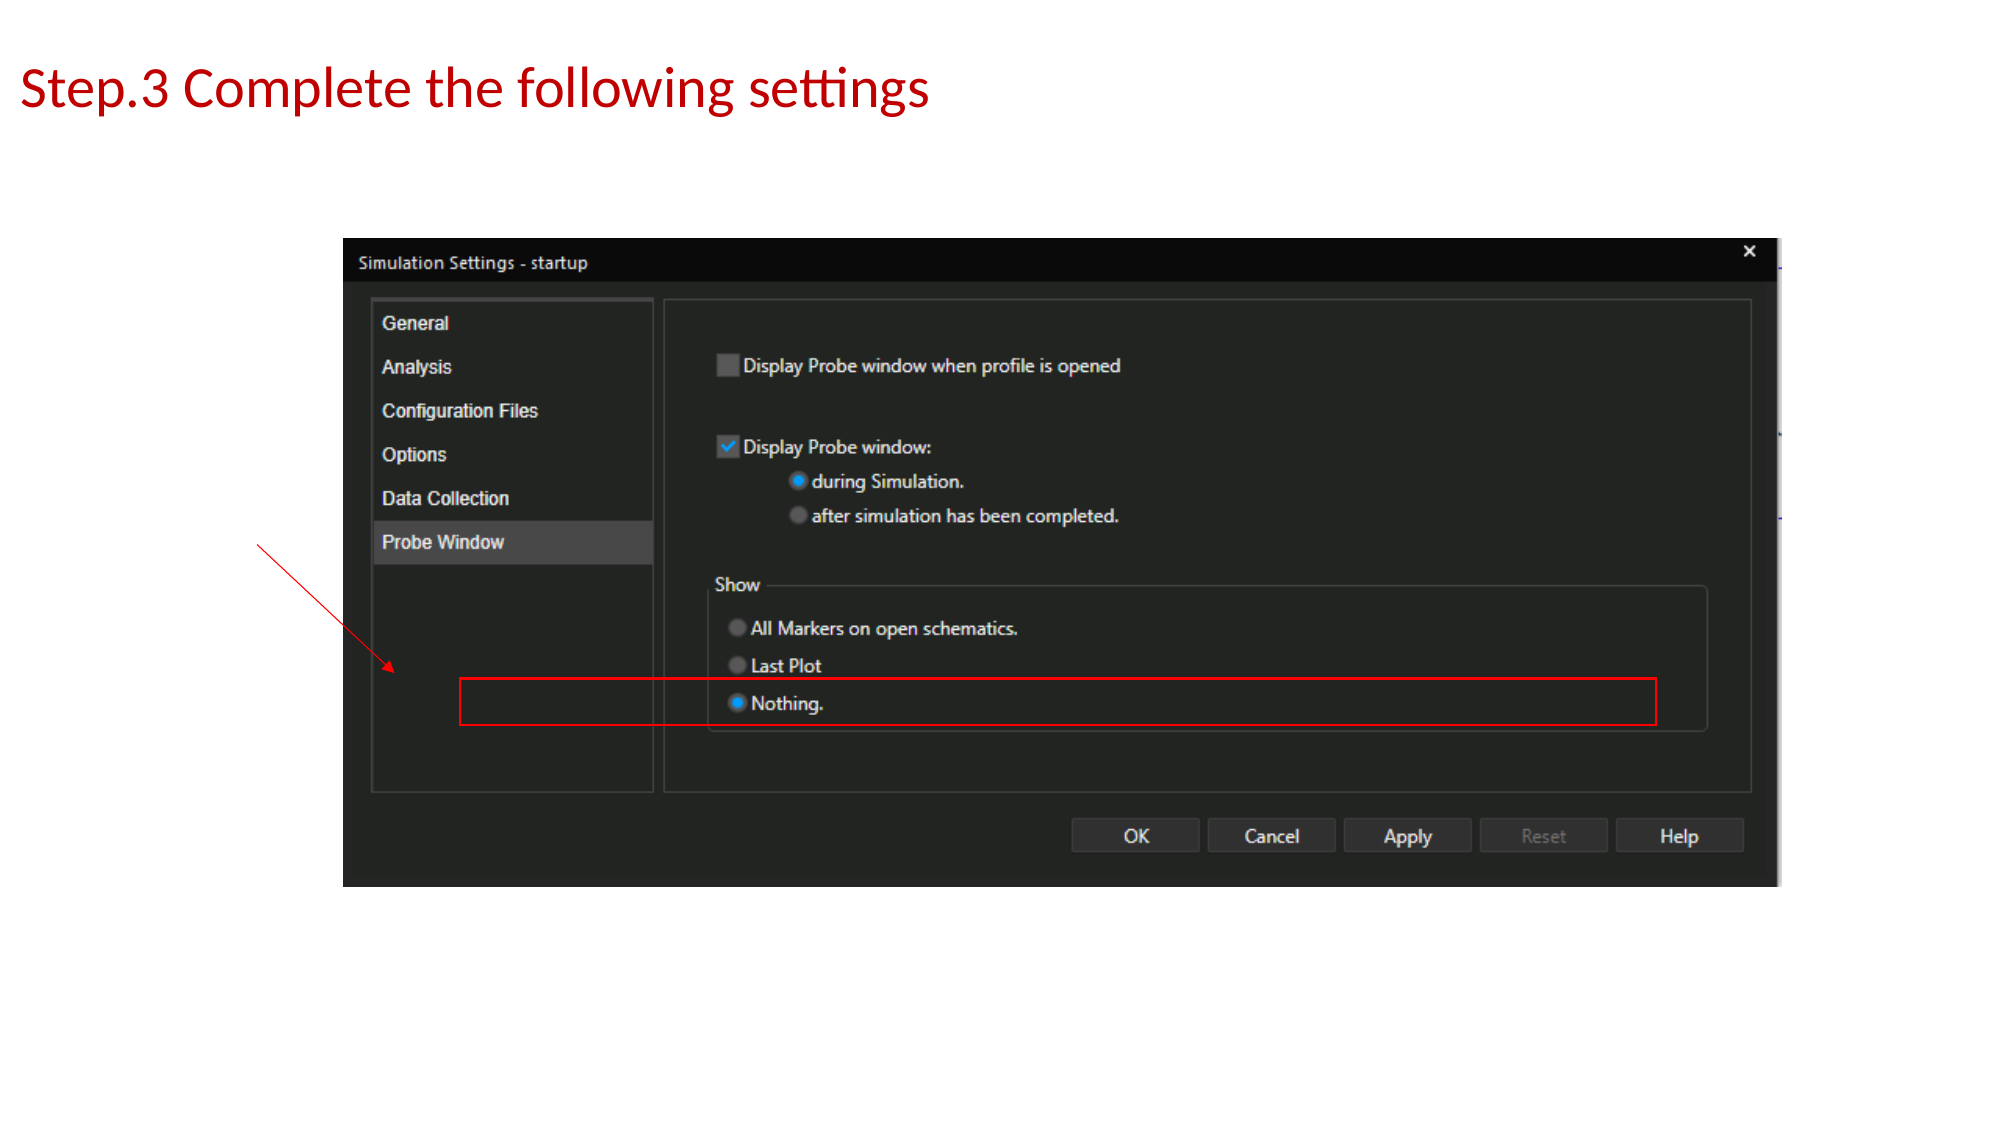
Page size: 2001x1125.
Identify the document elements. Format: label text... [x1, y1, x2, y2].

picture [343, 238, 1782, 887]
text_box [257, 544, 395, 674]
text_box Step.3 Complete the following settings [6, 42, 946, 127]
